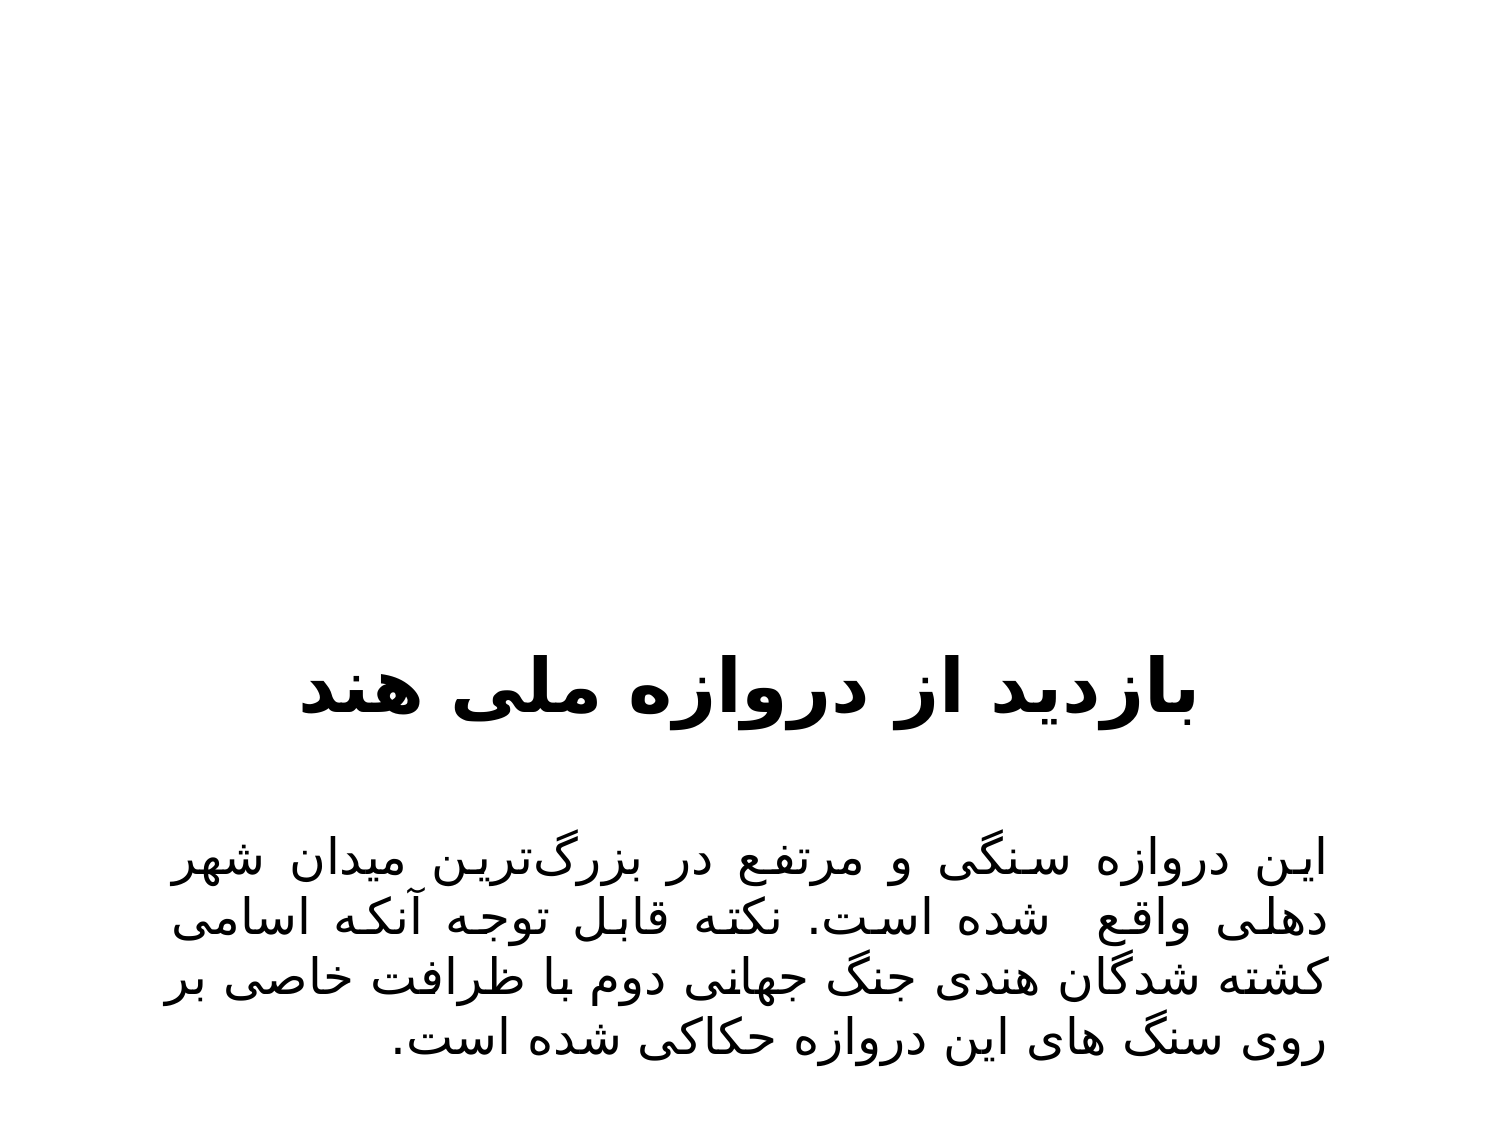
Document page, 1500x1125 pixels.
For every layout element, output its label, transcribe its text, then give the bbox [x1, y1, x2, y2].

title بازدید از دروازه ملی هند [150, 587, 1350, 777]
list این دروازه سنگی و مرتفع در بزرگ‌ترین میدان شهر دهلی واقع شده است. نکته قابل توجه آنکه اسامی کشته شدگان هندی جنگ جهانی دوم با ظرافت خاصی بر روی سنگ های این دروازه حکاکی شده است. [150, 816, 1350, 1125]
